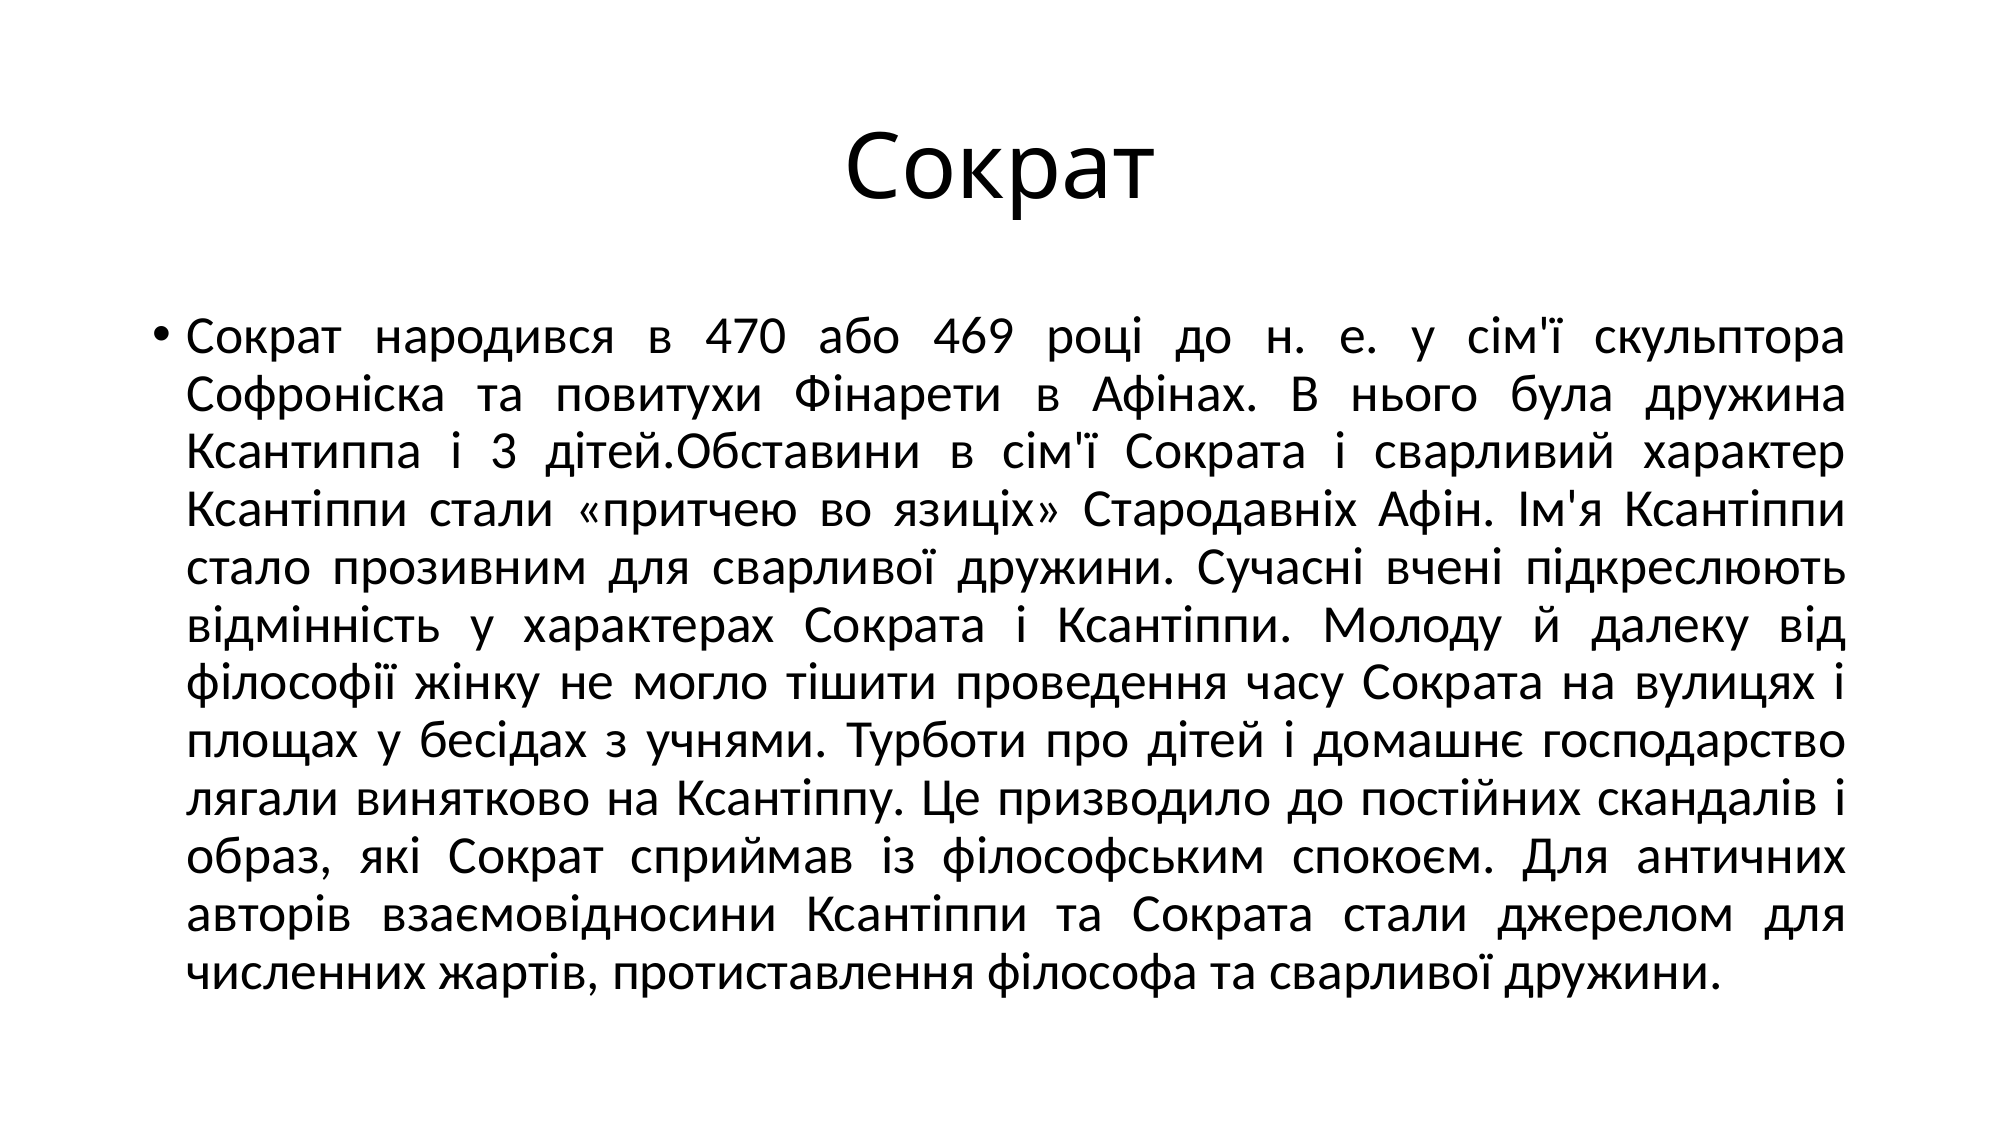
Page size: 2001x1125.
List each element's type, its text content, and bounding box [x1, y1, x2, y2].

title Сократ [137, 59, 1863, 278]
list Сократ народився в 470 або 469 році до н. е. у сім'ї скульптора Софроніска та повитухи Фінарети в Афінах. В нього була дружина Ксантиппа і 3 дітей.Обставини в сім'ї Сократа і сварливий характер Ксантіппи стали «притчею во язиціх» Стародавніх Афін. Ім'я Ксантіппи стало прозивним для сварливої дружини. Сучасні вчені підкреслюють відмінність у характерах Сократа і Ксантіппи. Молоду й далеку від філософії жінку не могло тішити проведення часу Сократа на вулицях і площах у бесідах з учнями. Турботи про дітей і домашнє господарство лягали винятково на Ксантіппу. Це призводило до постійних скандалів і образ, які Сократ сприймав із філософським спокоєм. Для античних авторів взаємовідносини Ксантіппи та Сократа стали джерелом для численних жартів, протиставлення філософа та сварливої дружини. [137, 299, 1863, 1014]
